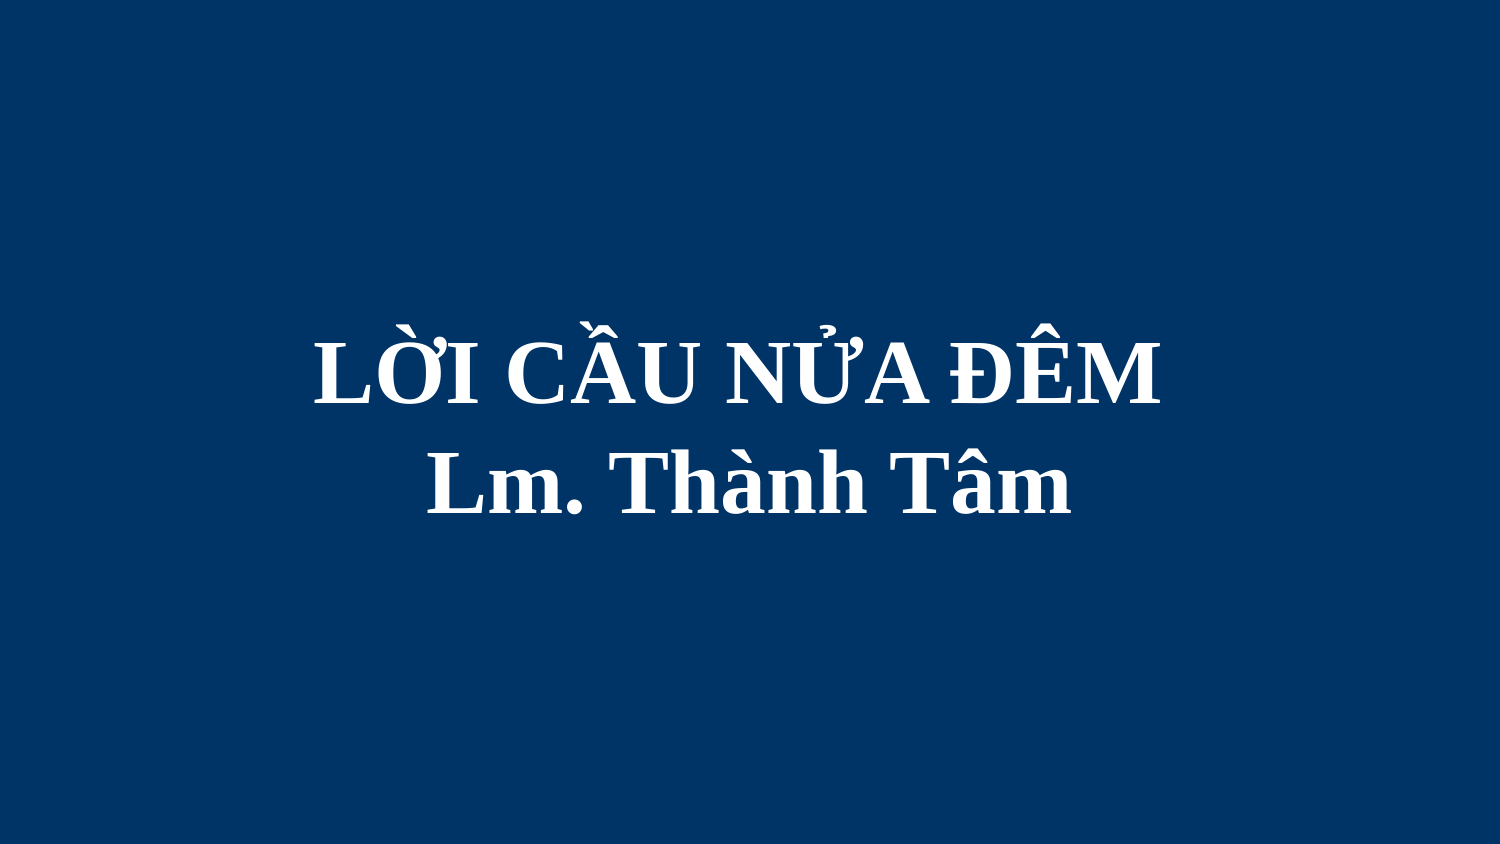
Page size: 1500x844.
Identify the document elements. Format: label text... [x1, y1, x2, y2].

title LỜI CẦU NỬA ĐÊM Lm. Thành Tâm [0, 0, 1500, 844]
